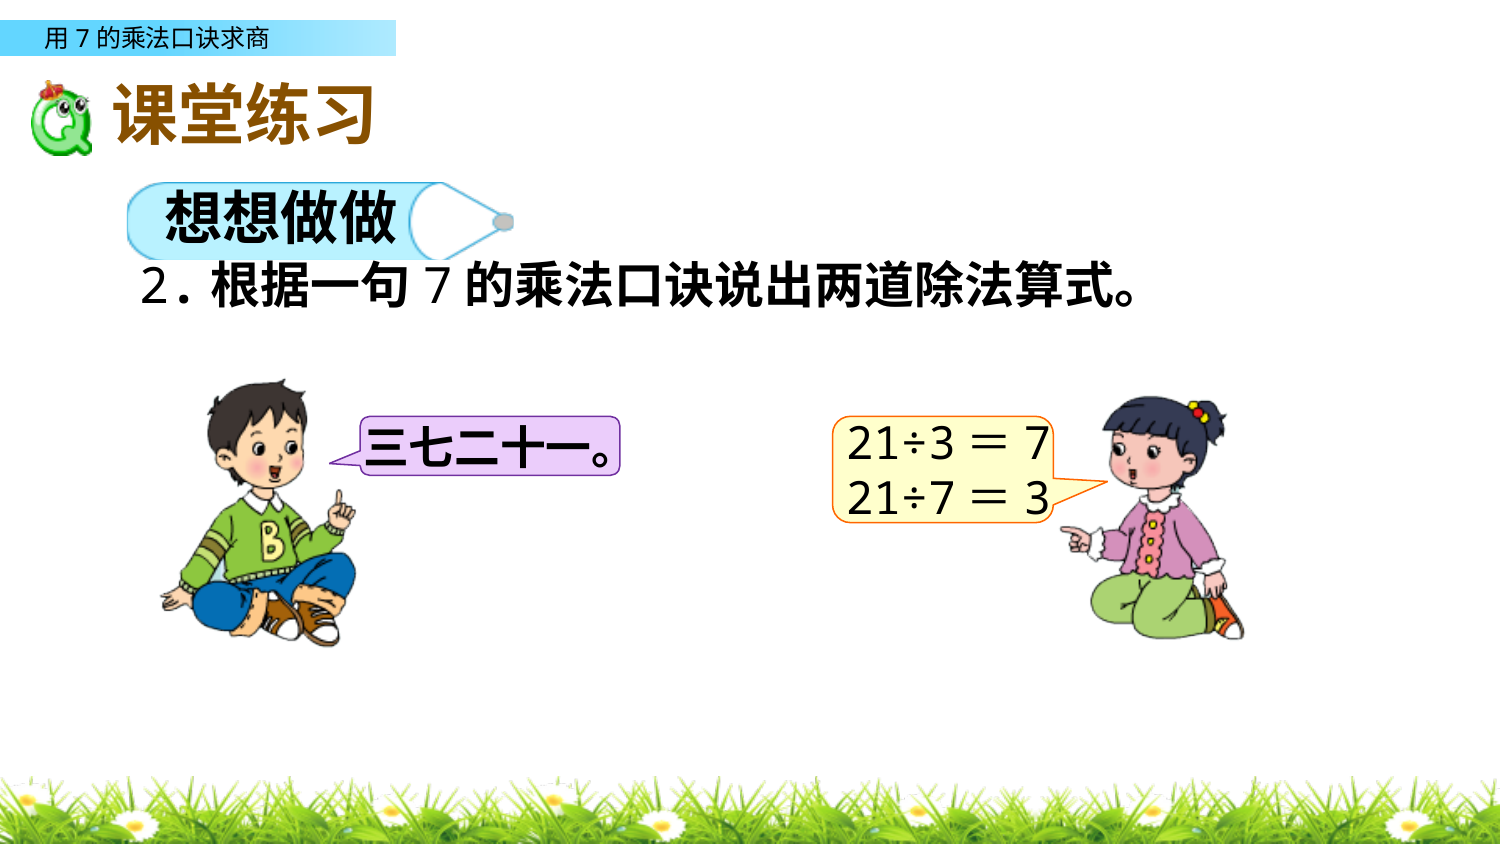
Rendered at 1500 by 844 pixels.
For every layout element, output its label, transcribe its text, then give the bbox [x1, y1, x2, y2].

text_box 三七二十一。 [367, 416, 644, 476]
picture [0, 776, 1500, 844]
text_box 2.根据一句7的乘法口诀说出两道除法算式。 [123, 274, 1176, 354]
picture [159, 374, 363, 650]
picture [31, 80, 92, 156]
text_box 课堂练习 [100, 67, 404, 159]
picture [1056, 386, 1253, 650]
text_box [126, 173, 514, 260]
text_box 21÷3＝7 21÷7＝3 [831, 405, 1051, 531]
